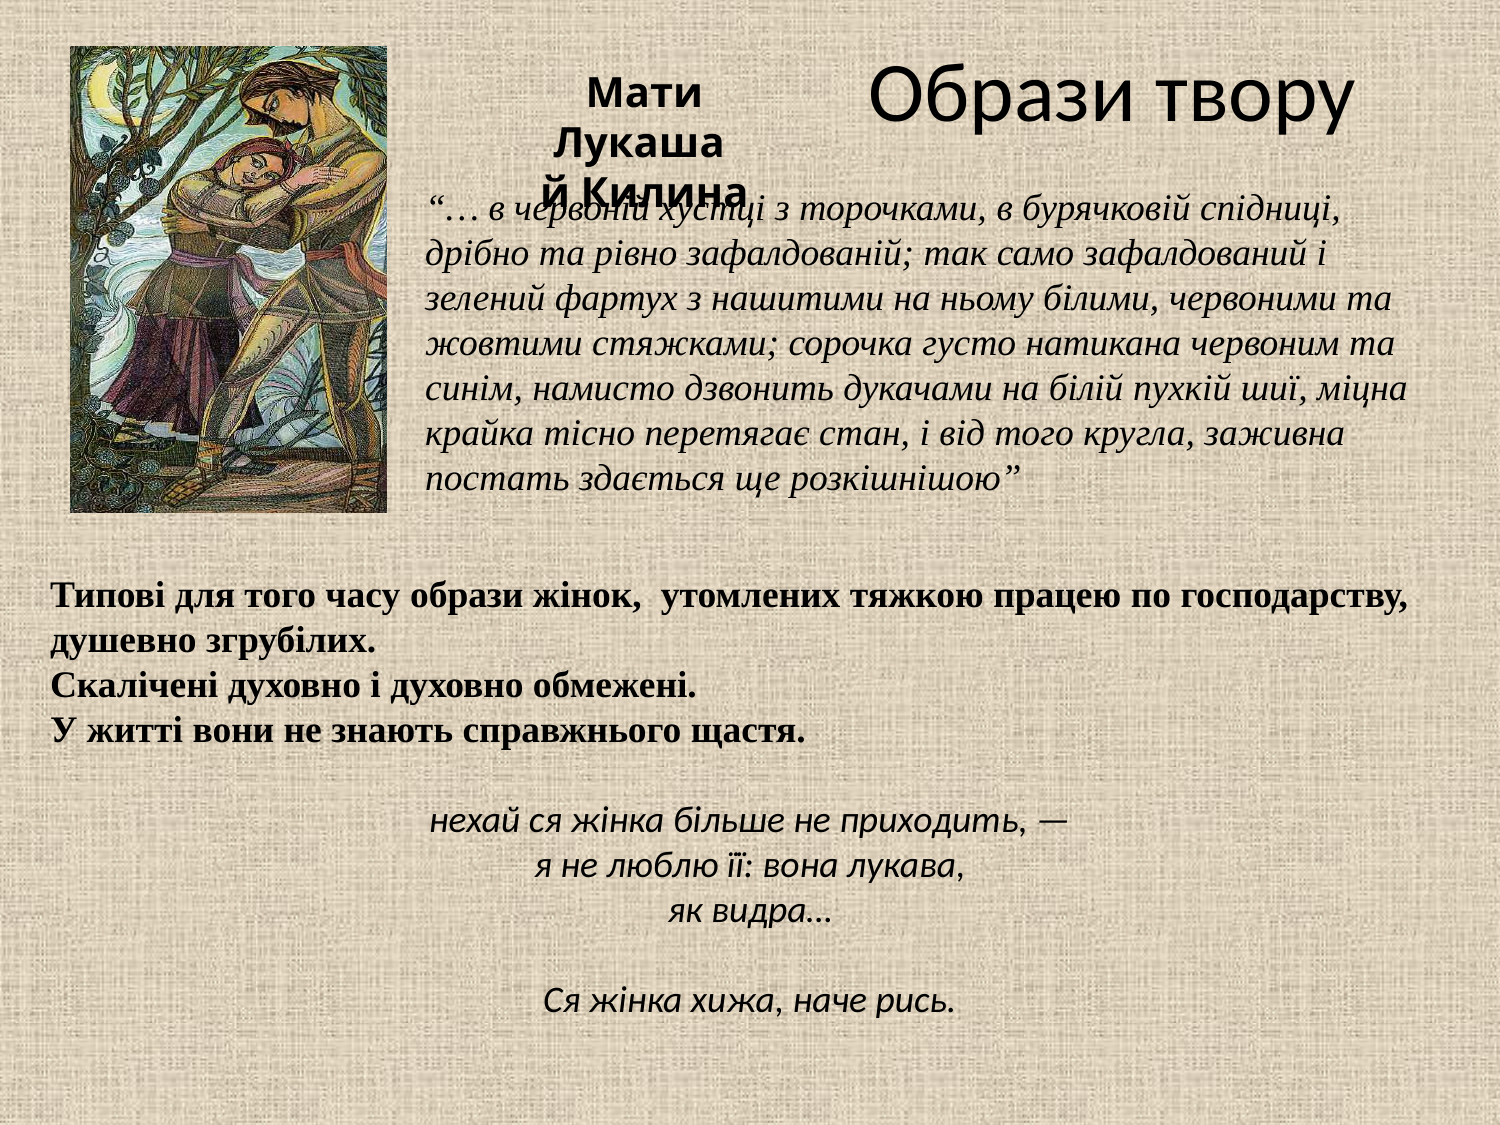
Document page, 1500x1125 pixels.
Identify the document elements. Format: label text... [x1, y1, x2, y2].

text_box Мати Лукаша й Килина [480, 58, 809, 175]
text_box Типові для того часу образи жінок, утомлених тяжкою працею по господарству, душевно згрубілих. Скалічені духовно і духовно обмежені. У житті вони не знають справжнього щастя. нехай ся жінка більше не приходить, — я не люблю її: вона лукава, як видра… Ся жінка хижа, наче рись. [35, 562, 1465, 1028]
text_box Образи твору [785, 35, 1439, 153]
text_box “… в червоній хустці з торочками, в бурячковій спідниці, дрібно та рівно зафалдованій; так само зафалдований і зелений фартух з нашитими на ньому білими, червоними та жовтими стяжками; сорочка густо натикана червоним та синім, намисто дзвонить дукачами на білій пухкій шиї, міцна крайка тісно перетягає стан, і від того кругла, заживна постать здається ще розкішнішою” [410, 175, 1454, 506]
picture [0, 0, 1500, 1125]
